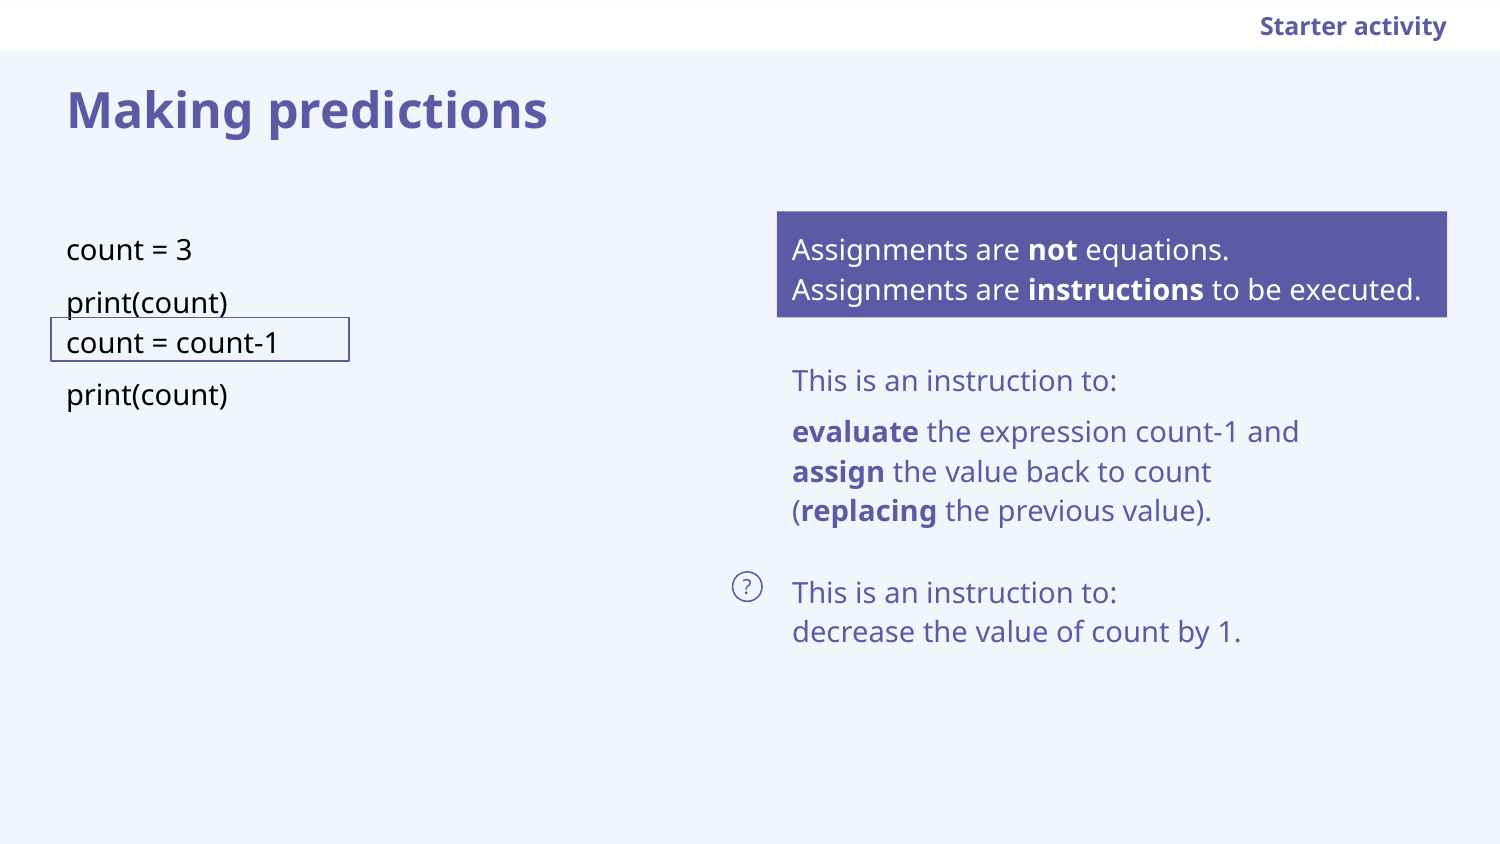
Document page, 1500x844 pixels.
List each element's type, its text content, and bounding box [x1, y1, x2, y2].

text_box Making predictions [51, 51, 1449, 167]
text_box This is an instruction to: evaluate the expression count-1 and assign the value back to count (replacing the previous value). [776, 342, 1448, 533]
text_box Assignments are not equations. Assignments are instructions to be executed. [776, 211, 1448, 318]
text_box [50, 317, 350, 362]
subtitle Starter activity [862, 0, 1448, 51]
text_box count = 3 print(count) count = count-1 print(count) [51, 211, 487, 604]
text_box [732, 554, 1448, 658]
